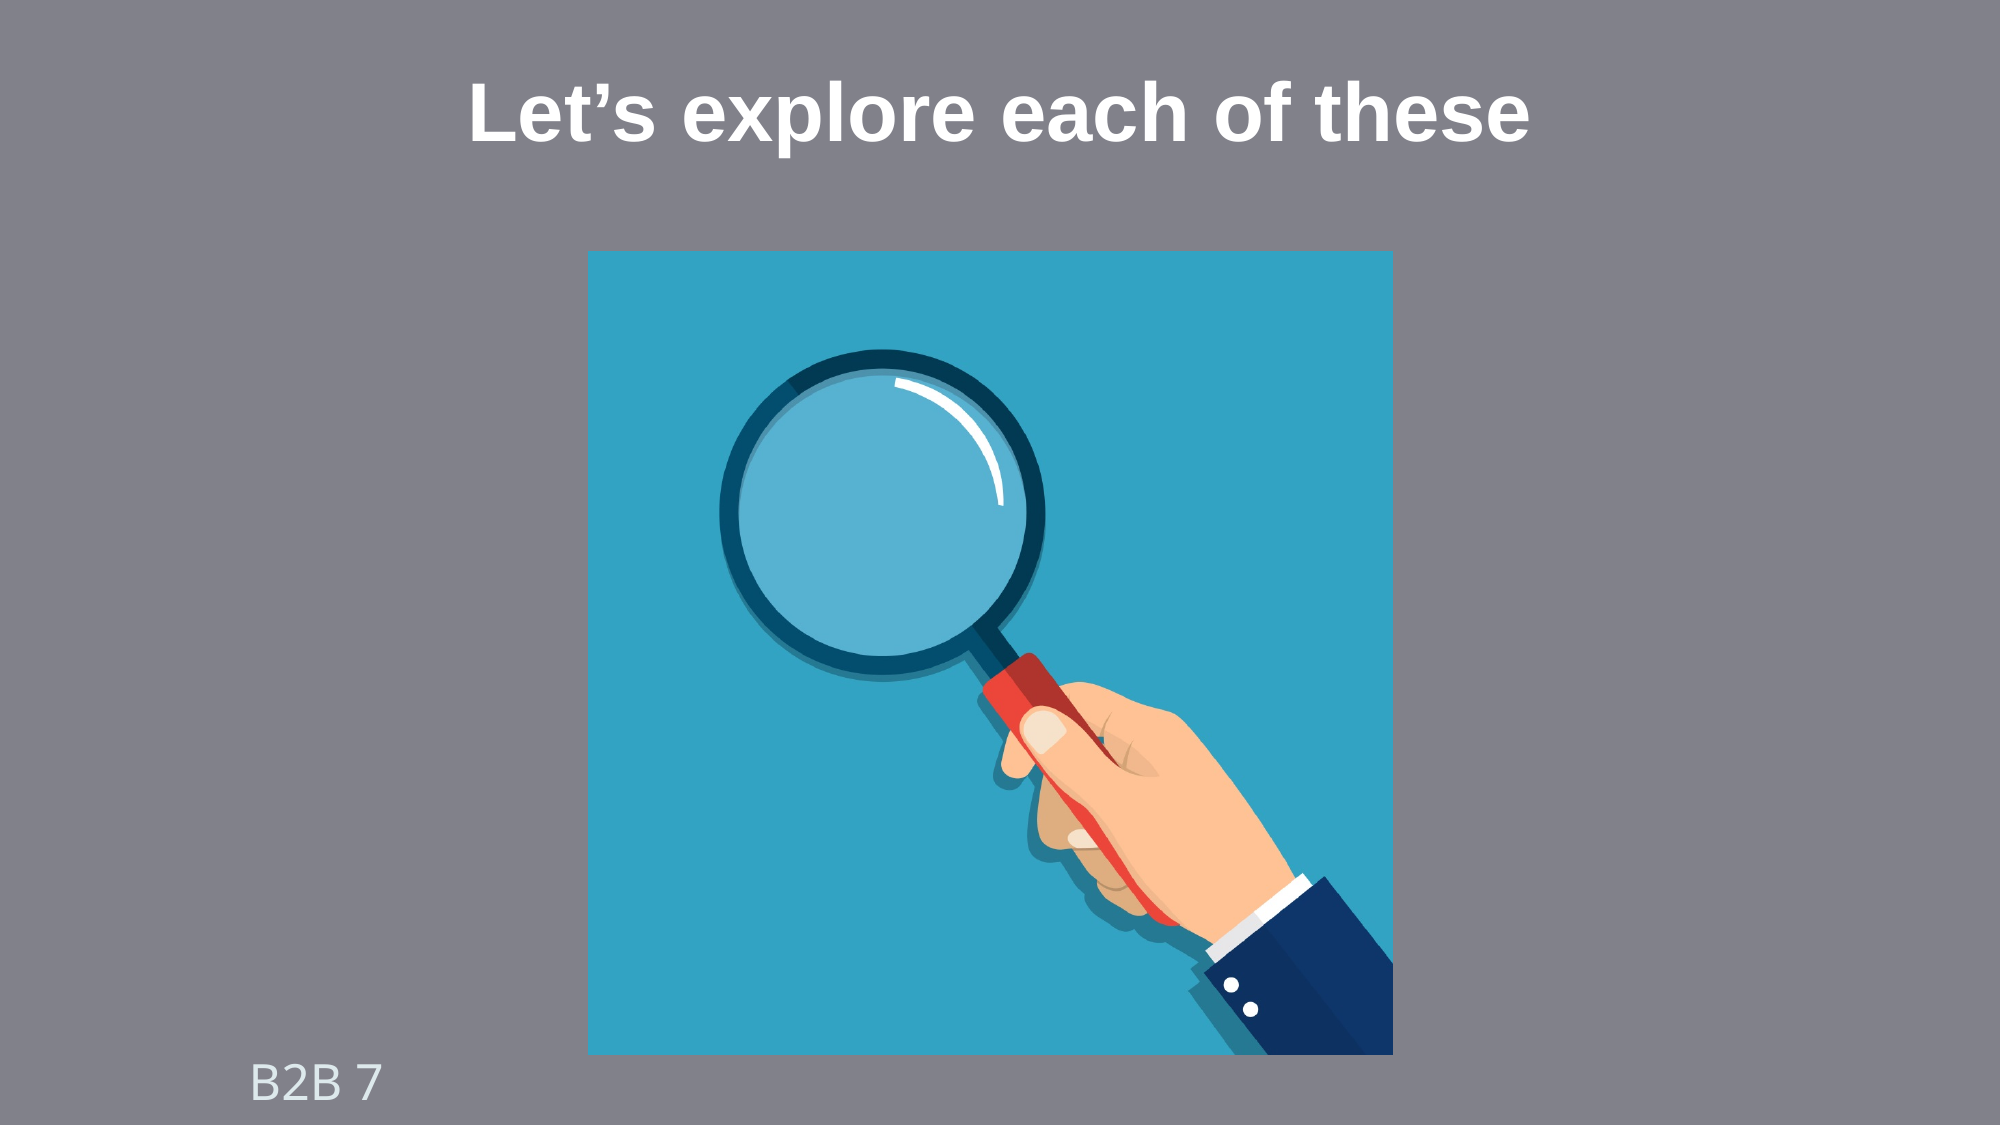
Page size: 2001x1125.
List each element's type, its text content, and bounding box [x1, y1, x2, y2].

title Let’s explore each of these [0, 51, 2000, 221]
slide_number B2B 7 [233, 1042, 567, 1103]
picture [588, 250, 1393, 1055]
